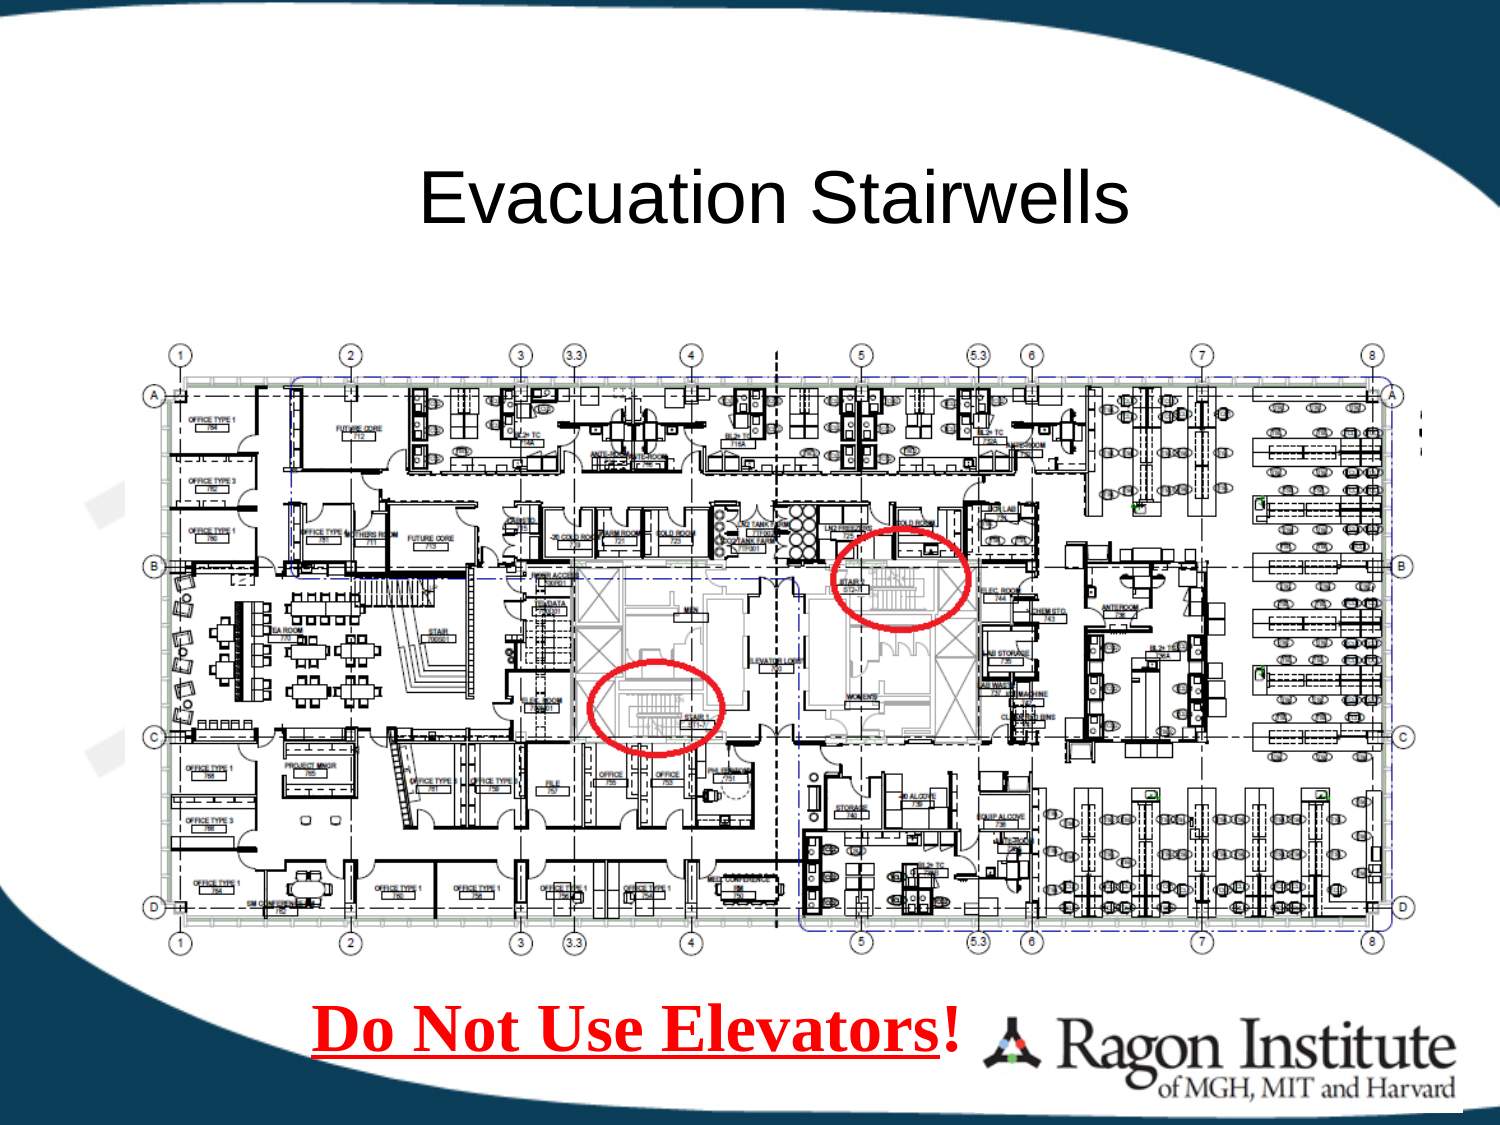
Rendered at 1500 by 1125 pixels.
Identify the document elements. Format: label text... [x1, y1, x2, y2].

title Evacuation Stairwells [111, 99, 1438, 288]
picture [0, 0, 1500, 1125]
text_box Do Not Use Elevators! [124, 975, 1150, 1080]
